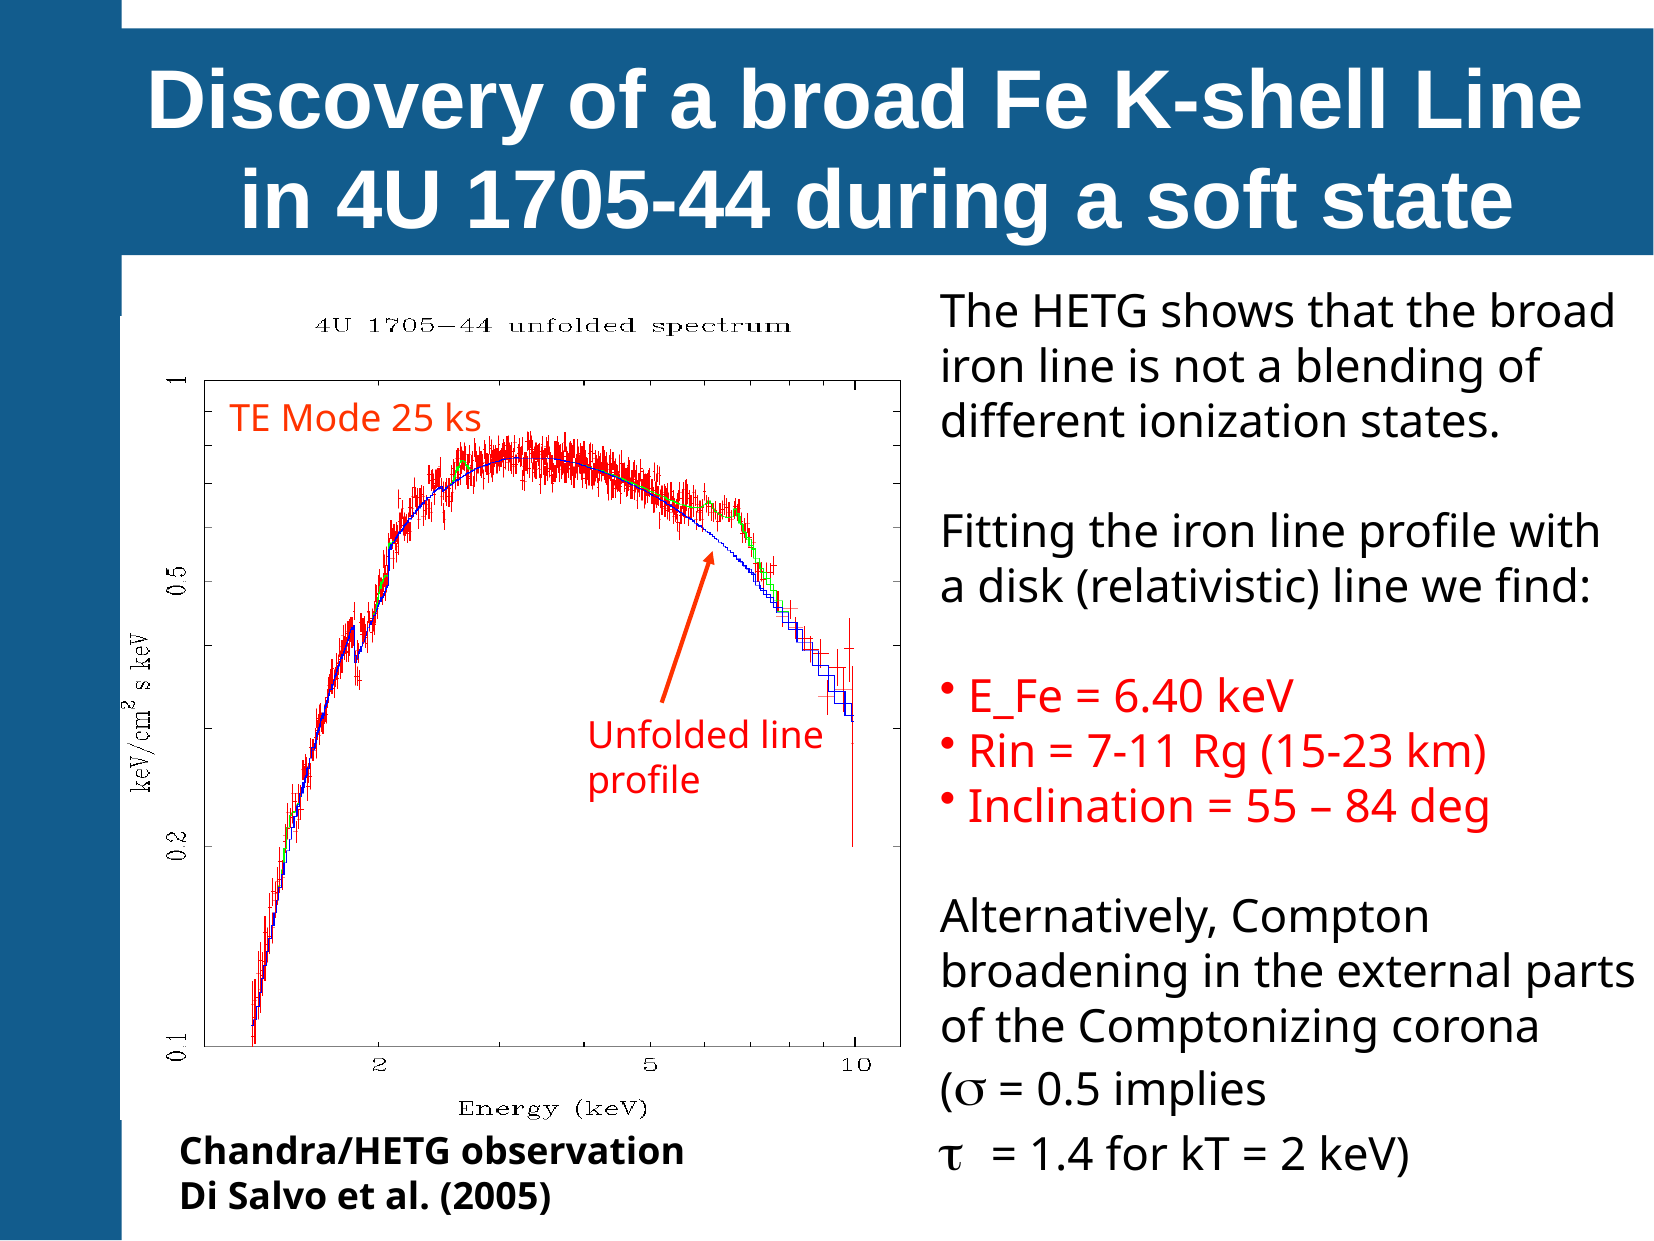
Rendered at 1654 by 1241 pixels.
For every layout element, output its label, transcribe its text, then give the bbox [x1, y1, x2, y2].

picture [120, 316, 904, 1121]
title Discovery of a broad Fe K-shell Line in 4U 1705-44 during a soft state [101, 32, 1654, 258]
text_box The HETG shows that the broad iron line is not a blending of different ionization states. Fitting the iron line profile with a disk (relativistic) line we find: E_Fe = 6.40 keV Rin = 7-11 Rg (15-23 km) Inclination = 55 – 84 deg Alternatively, Compton broadening in the external parts of the Comptonizing corona (s = 0.5 implies t = 1.4 for kT = 2 keV) [923, 273, 1654, 1190]
text_box Chandra/HETG observation Di Salvo et al. (2005) [164, 1119, 991, 1225]
